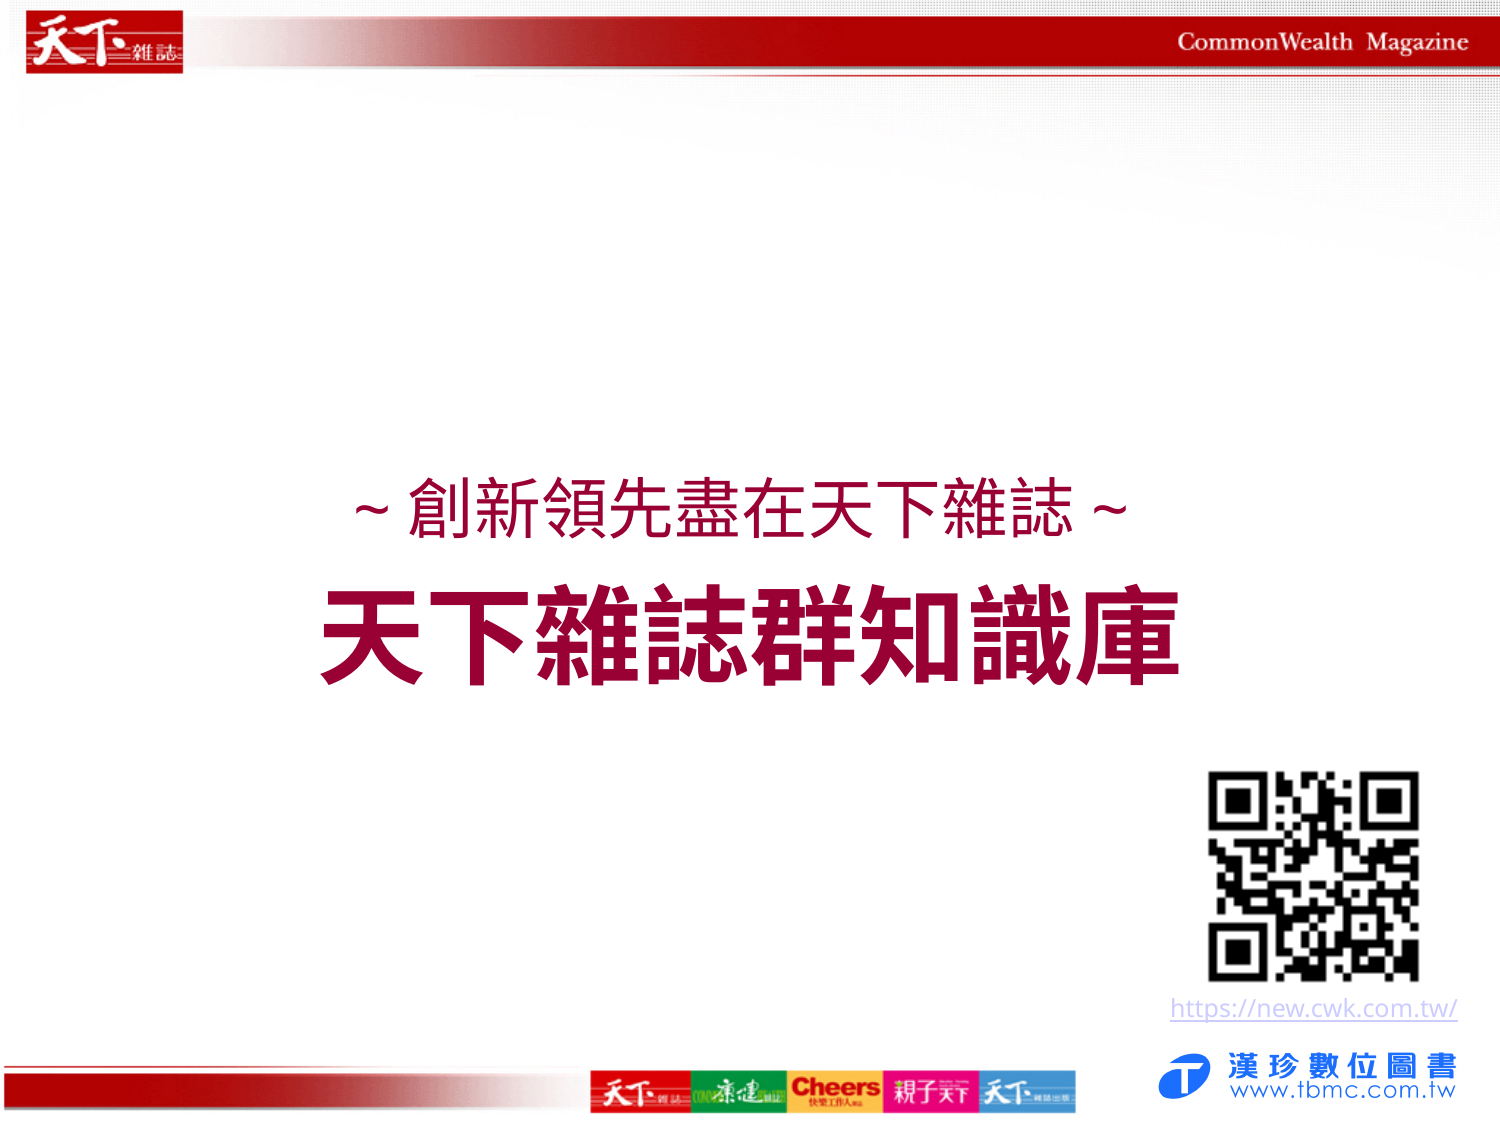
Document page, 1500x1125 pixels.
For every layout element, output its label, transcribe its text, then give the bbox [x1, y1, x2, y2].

subtitle ~創新領先盡在天下雜誌~ 天下雜誌群知識庫 [227, 390, 1273, 735]
picture [0, 0, 1500, 1125]
text_box https://new.cwk.com.tw/ [1155, 985, 1475, 1035]
